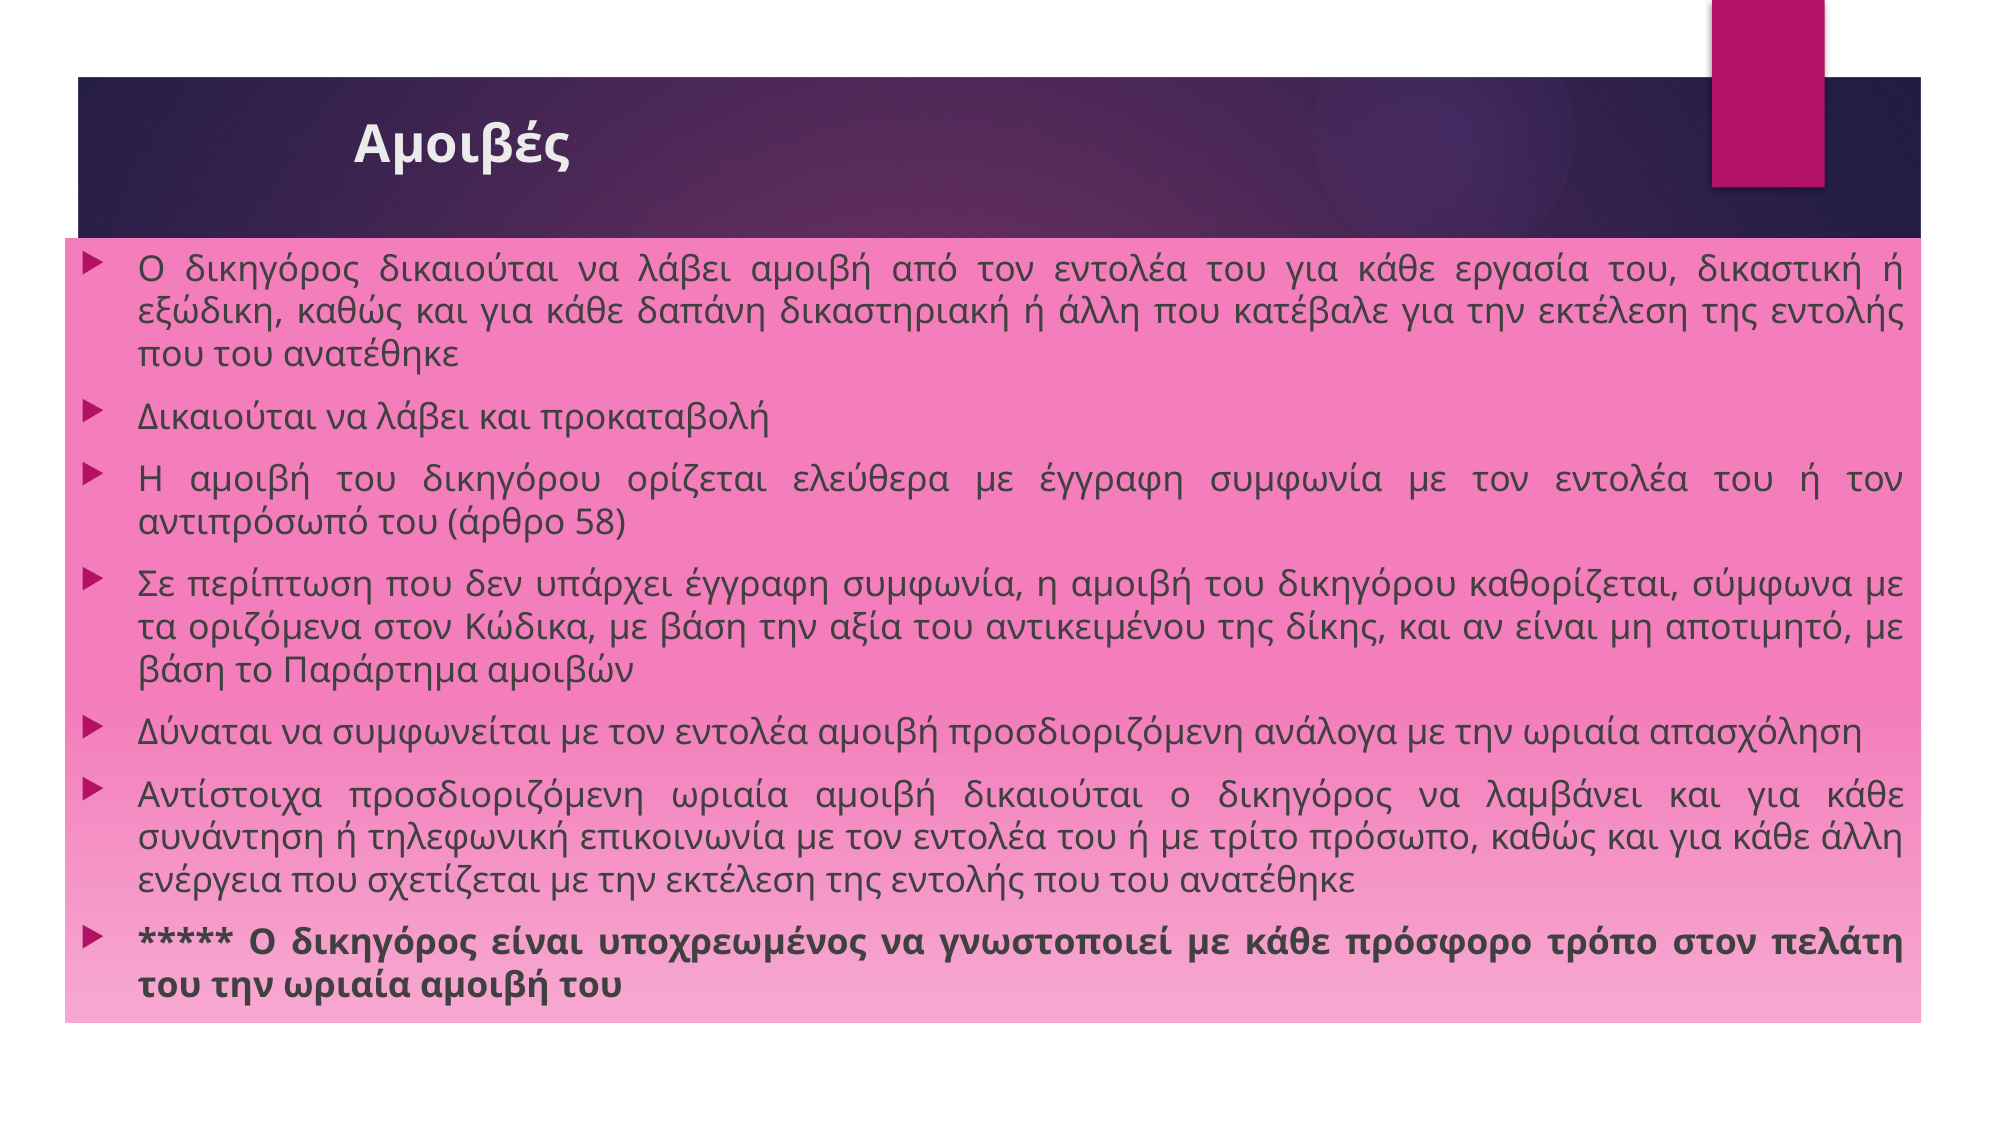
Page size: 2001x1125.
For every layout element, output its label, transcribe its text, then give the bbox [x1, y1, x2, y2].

title Αμοιβές [129, 102, 1888, 181]
list Ο δικηγόρος δικαιούται να λάβει αμοιβή από τον εντολέα του για κάθε εργασία του, δικαστική ή εξώδικη, καθώς και για κάθε δαπάνη δικαστηριακή ή άλλη που κατέβαλε για την εκτέλεση της εντολής που του ανατέθηκε Δικαιούται να λάβει και προκαταβολή Η αμοιβή του δικηγόρου ορίζεται ελεύθερα με έγγραφη συμφωνία με τον εντολέα του ή τον αντιπρόσωπό του (άρθρο 58) Σε περίπτωση που δεν υπάρχει έγγραφη συμφωνία, η αμοιβή του δικηγόρου καθορίζεται, σύμφωνα με τα οριζόμενα στον Κώδικα, με βάση την αξία του αντικειμένου της δίκης, και αν είναι μη αποτιμητό, με βάση το Παράρτημα αμοιβών Δύναται να συμφωνείται με τον εντολέα αμοιβή προσδιοριζόμενη ανάλογα με την ωριαία απασχόληση Αντίστοιχα προσδιοριζόμενη ωριαία αμοιβή δικαιούται ο δικηγόρος να λαμβάνει και για κάθε συνάντηση ή τηλεφωνική επικοινωνία με τον εντολέα του ή με τρίτο πρόσωπο, καθώς και για κάθε άλλη ενέργεια που σχετίζεται με την εκτέλεση της εντολής που του ανατέθηκε ***** Ο δικηγόρος είναι υποχρεωμένος να γνωστοποιεί με κάθε πρόσφορο τρόπο στον πελάτη του την ωριαία αμοιβή του [65, 238, 1922, 1023]
